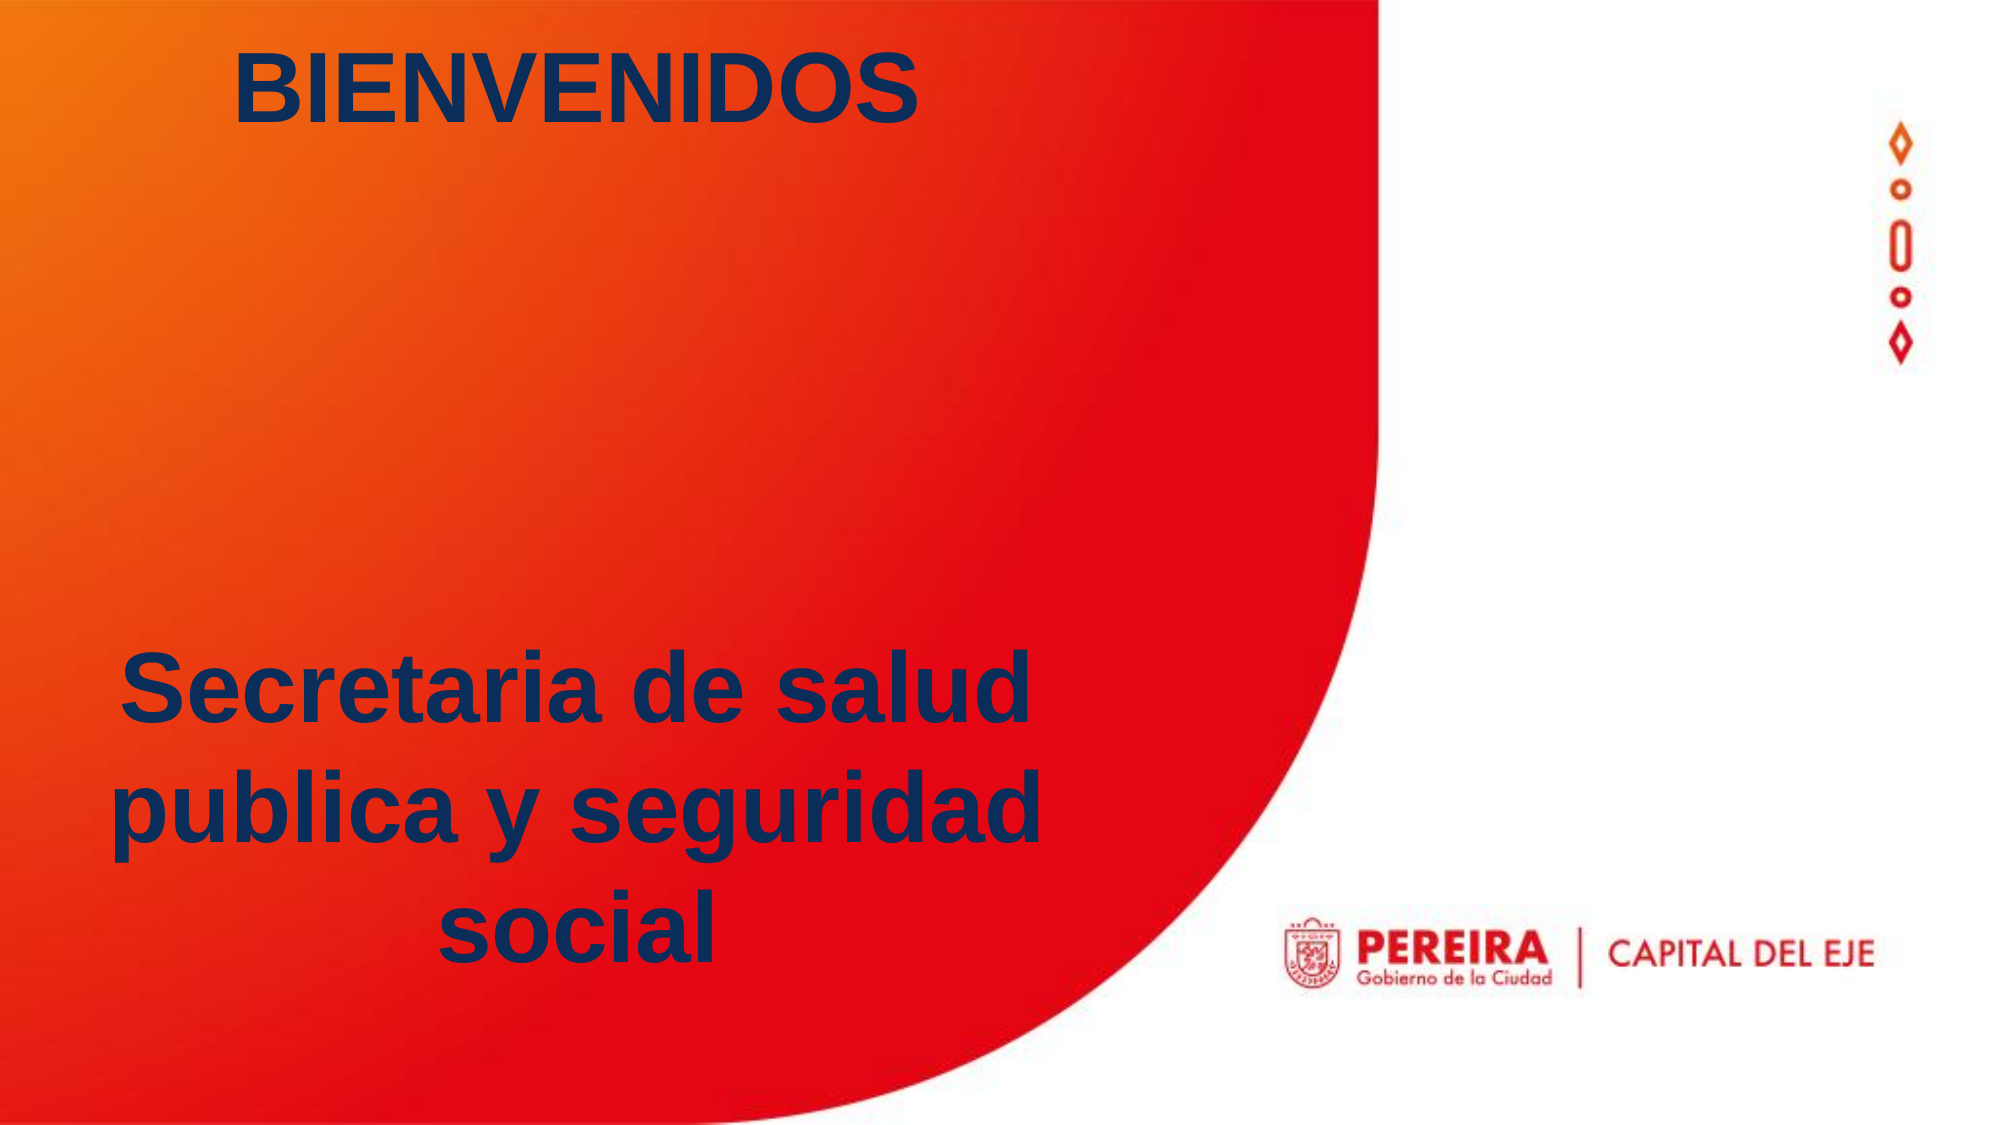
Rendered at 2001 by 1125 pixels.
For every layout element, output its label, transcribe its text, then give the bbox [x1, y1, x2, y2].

picture [0, 0, 2001, 1125]
text_box BIENVENIDOS Secretaria de salud publica y seguridad social [42, 15, 1113, 990]
